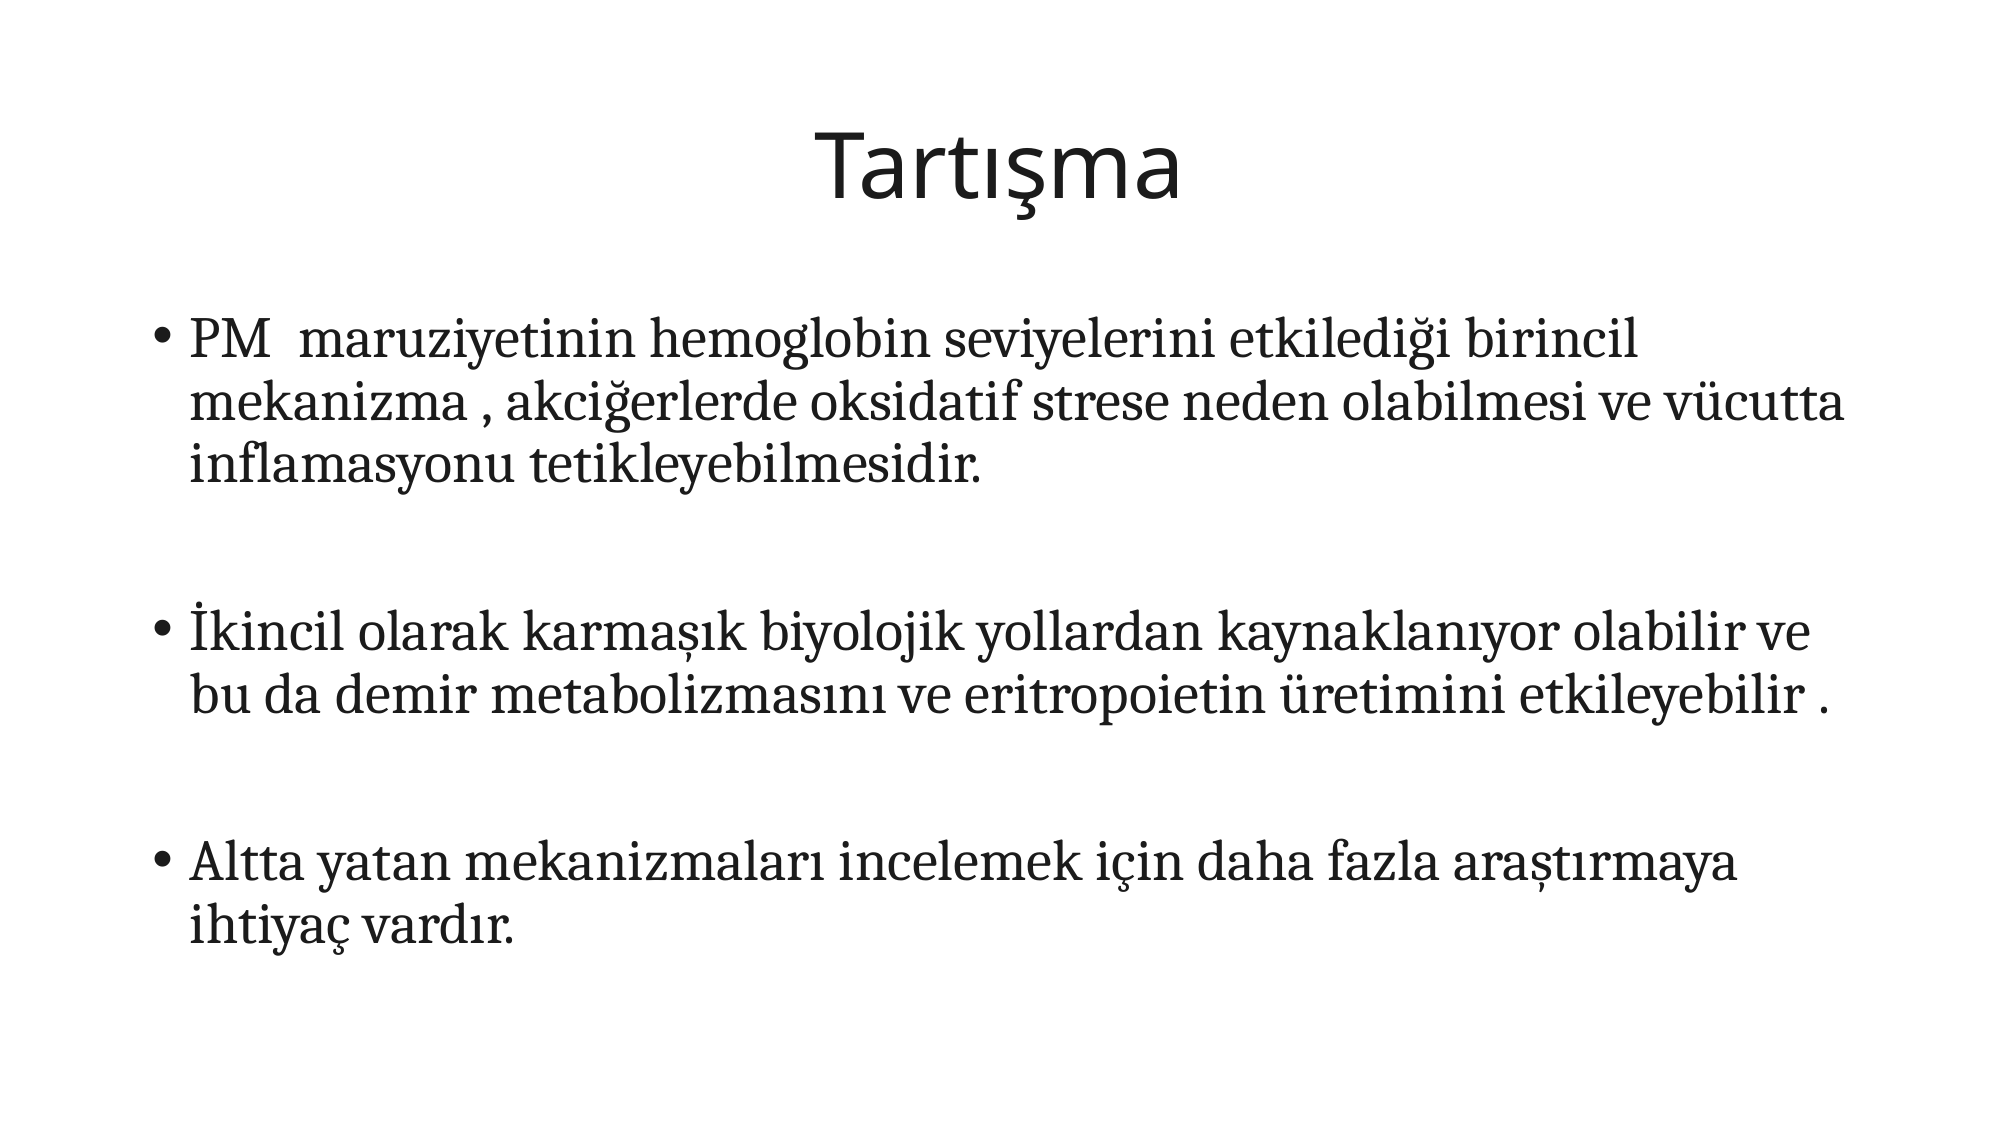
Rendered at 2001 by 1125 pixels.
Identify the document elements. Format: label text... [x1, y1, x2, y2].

title Tartışma [137, 59, 1863, 278]
list PM maruziyetinin hemoglobin seviyelerini etkilediği birincil mekanizma , akciğerlerde oksidatif strese neden olabilmesi ve vücutta inflamasyonu tetikleyebilmesidir. İkincil olarak karmaşık biyolojik yollardan kaynaklanıyor olabilir ve bu da demir metabolizmasını ve eritropoietin üretimini etkileyebilir . Altta yatan mekanizmaları incelemek için daha fazla araştırmaya ihtiyaç vardır. [137, 299, 1863, 1014]
